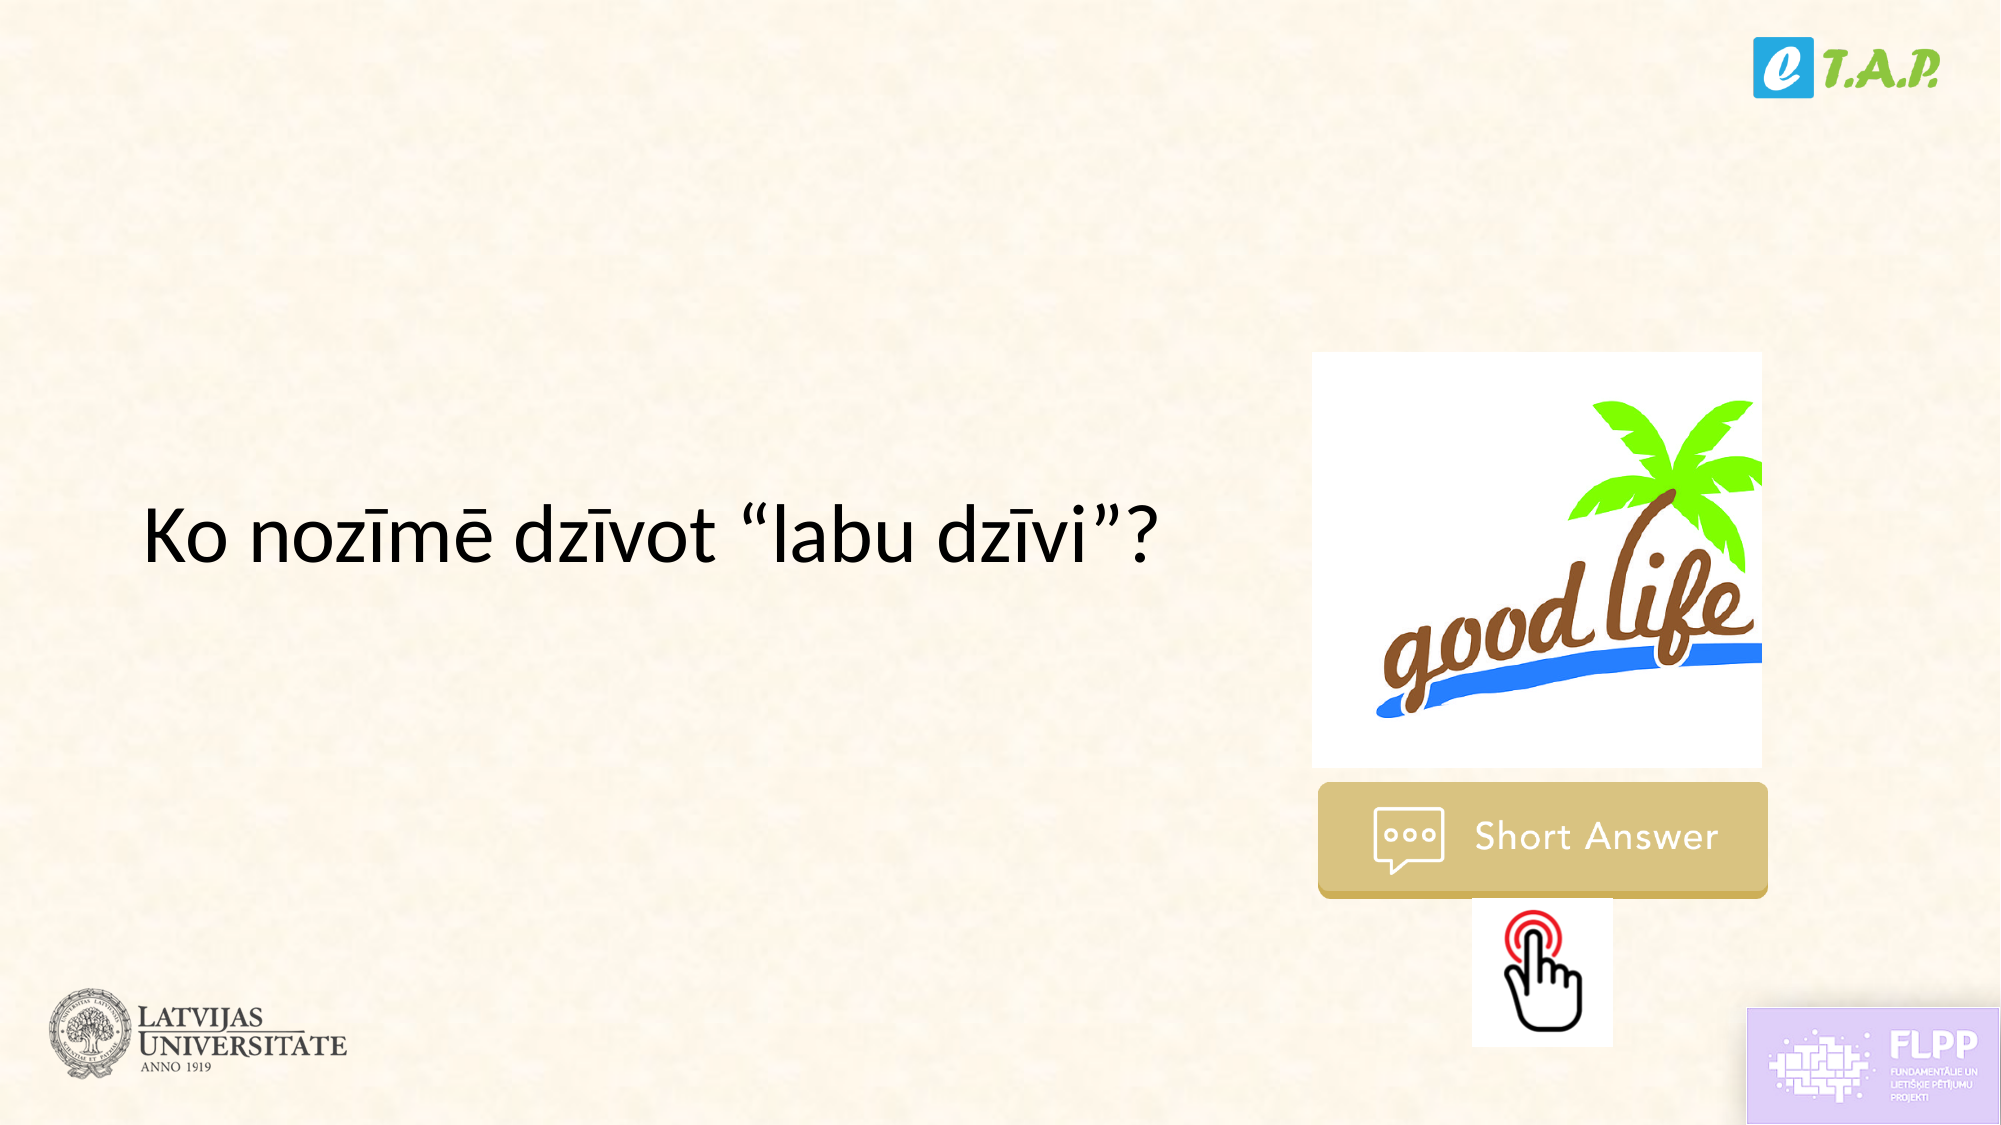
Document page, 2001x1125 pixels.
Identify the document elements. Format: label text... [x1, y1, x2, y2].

picture [1312, 352, 1762, 768]
picture [1693, 1, 2000, 130]
picture [24, 972, 371, 1095]
picture [1318, 782, 1768, 1047]
picture [1746, 1007, 2000, 1125]
text_box Ko nozīmē dzīvot “labu dzīvi”? [110, 456, 1312, 668]
